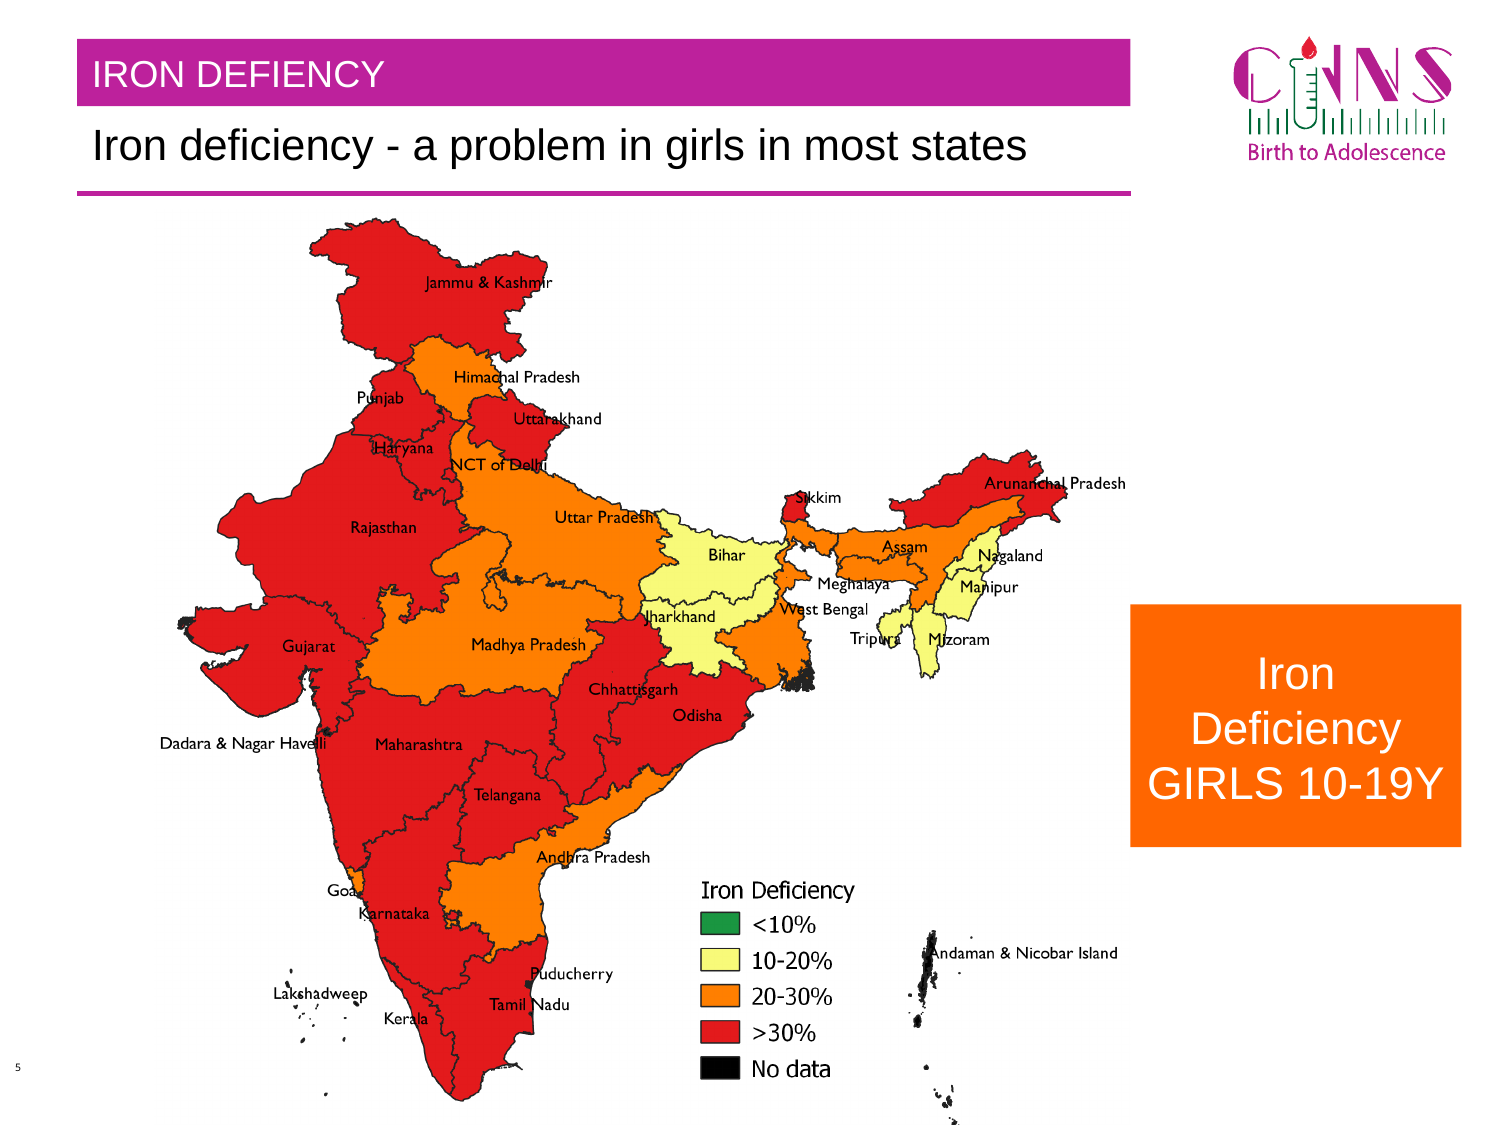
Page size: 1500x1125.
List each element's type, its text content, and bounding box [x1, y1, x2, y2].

text_box Iron deficiency - a problem in girls in most states [77, 109, 1131, 177]
picture [154, 209, 1131, 1125]
text_box Iron Deficiency GIRLS 10-19Y [1131, 603, 1462, 848]
text_box IRON DEFIENCY [76, 38, 1131, 107]
